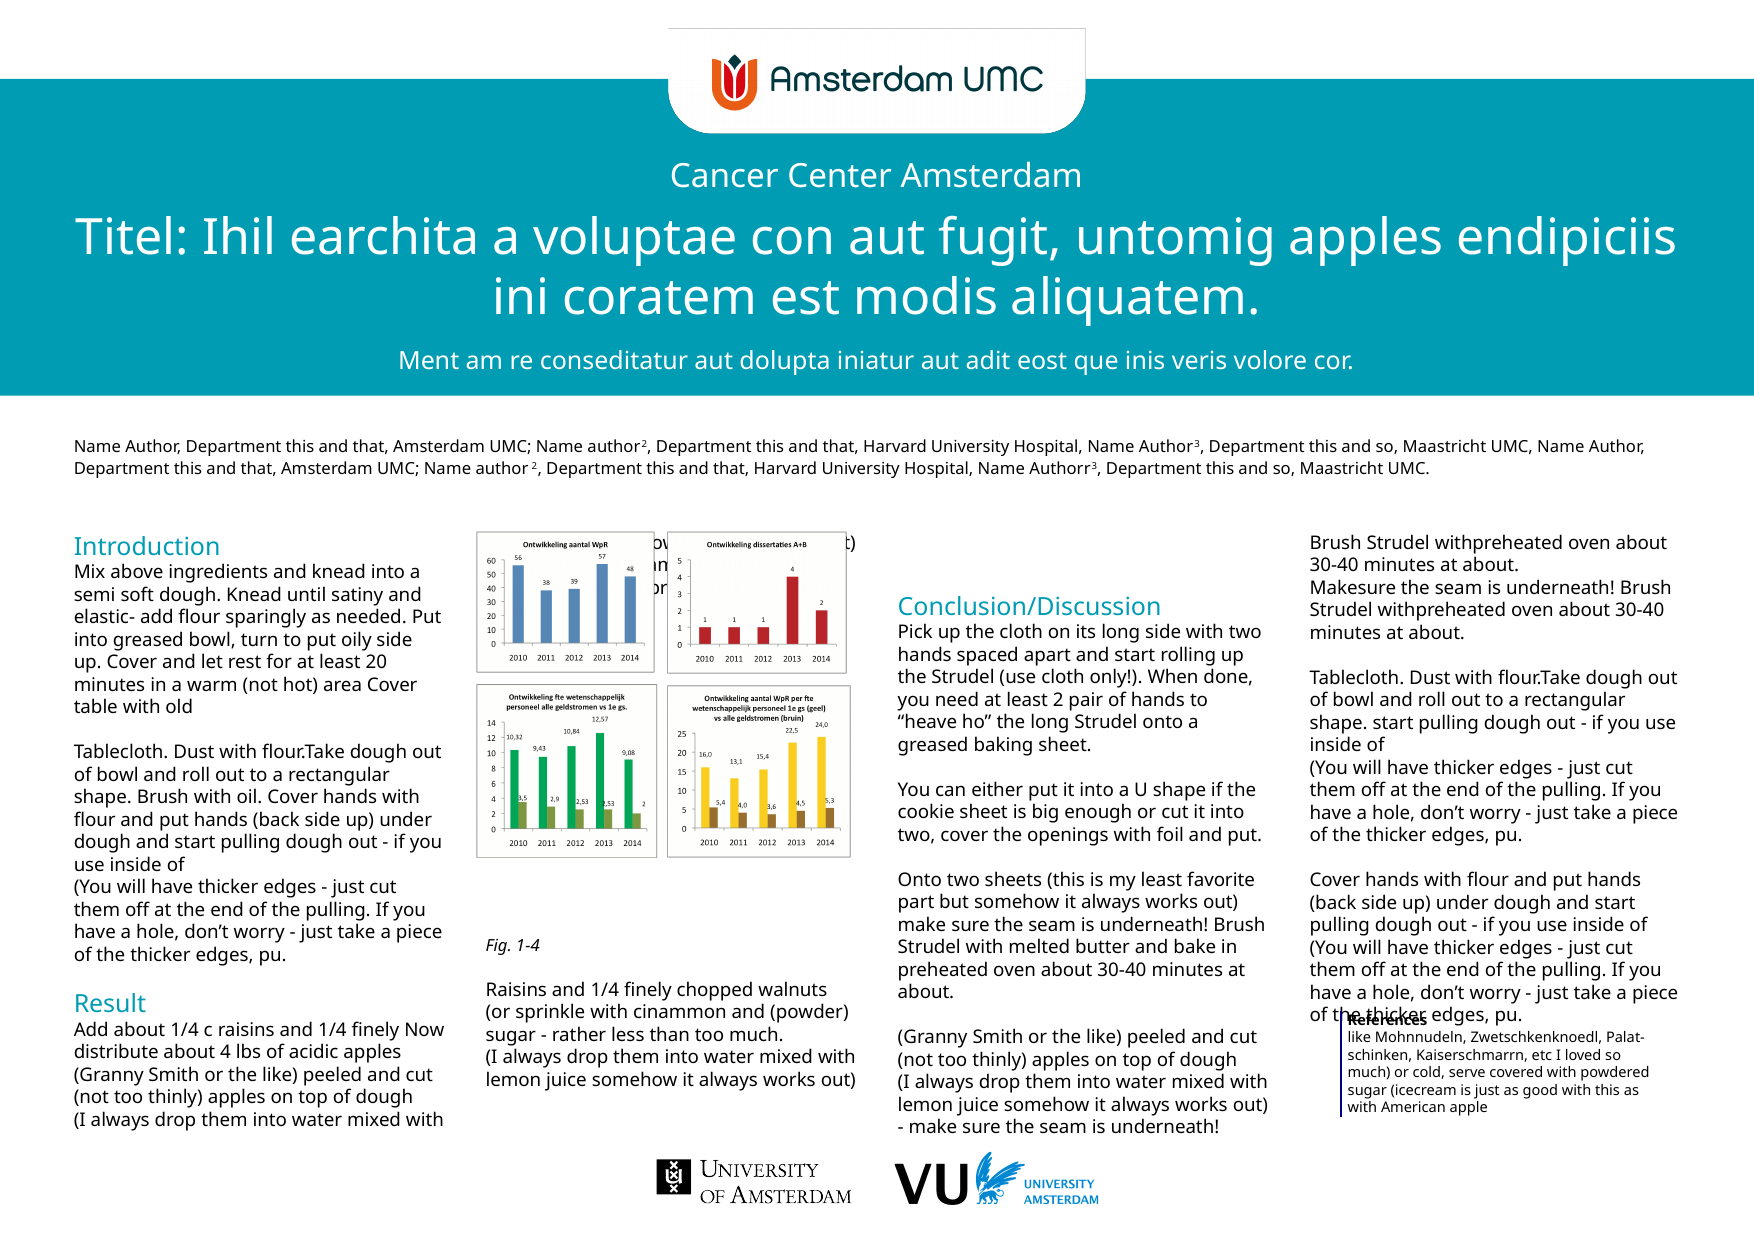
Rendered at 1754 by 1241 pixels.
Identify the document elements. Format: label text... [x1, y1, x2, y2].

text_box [1340, 1010, 1652, 1118]
text_box Titel: Ihil earchita a voluptae con aut fugit, untomig apples endipiciis ini coratem est modis aliquatem. [73, 204, 1681, 325]
text_box Introduction Mix above ingredients and knead into a semi soft dough. Knead until satiny and elastic- add flour sparingly as needed. Put into greased bowl, turn to put oily side up. Cover and let rest for at least 20 minutes in a warm (not hot) area Cover table with old Tablecloth. Dust with flour.Take dough out of bowl and roll out to a rectangular shape. Brush with oil. Cover hands with flour and put hands (back side up) under dough and start pulling dough out - if you use inside of (You will have thicker edges - just cut them off at the end of the pulling. If you have a hole, don’t worry - just take a piece of the thicker edges, pu. Result Add about 1/4 c raisins and 1/4 finely Now distribute about 4 lbs of acidic apples (Granny Smith or the like) peeled and cut (not too thinly) apples on top of dough (I always drop them into water mixed with lemon juice somehow it always works out) - make sure the seam is underneath! Brush Strudel withpreheated oven about 30-40 Fig. 1-4 Raisins and 1/4 finely chopped walnuts (or sprinkle with cinammon and (powder) sugar - rather less than too much. (I always drop them into water mixed with lemon juice somehow it always works out) Conclusion/Discussion Pick up the cloth on its long side with two hands spaced apart and start rolling up the Strudel (use cloth only!). When done, you need at least 2 pair of hands to “heave ho” the long Strudel onto a greased baking sheet. You can either put it into a U shape if the cookie sheet is big enough or cut it into two, cover the openings with foil and put. Onto two sheets (this is my least favorite part but somehow it always works out) make sure the seam is underneath! Brush Strudel with melted butter and bake in preheated oven about 30-40 minutes at about. (Granny Smith or the like) peeled and cut (not too thinly) apples on top of dough (I always drop them into water mixed with lemon juice somehow it always works out) - make sure the seam is underneath! Brush Strudel withpreheated oven about 30-40 minutes at about. Makesure the seam is underneath! Brush Strudel withpreheated oven about 30-40 minutes at about. Tablecloth. Dust with flour.Take dough out of bowl and roll out to a rectangular shape. start pulling dough out - if you use inside of (You will have thicker edges - just cut them off at the end of the pulling. If you have a hole, don’t worry - just take a piece of the thicker edges, pu. Cover hands with flour and put hands (back side up) under dough and start pulling dough out - if you use inside of (You will have thicker edges - just cut them off at the end of the pulling. If you have a hole, don’t worry - just take a piece of the thicker edges, pu. [73, 530, 1681, 1140]
picture [653, 1148, 1101, 1209]
text_box Ment am re conseditatur aut dolupta iniatur aut adit eost que inis veris volore cor. [73, 334, 1681, 376]
picture [668, 0, 1086, 135]
text_box Name Author, Department this and that, Amsterdam UMC; Name author2, Department this and that, Harvard University Hospital, Name Author3, Department this and so, Maastricht UMC, Name Author, Department this and that, Amsterdam UMC; Name author 2, Department this and that, Harvard University Hospital, Name Authorr3, Department this and so, Maastricht UMC. [73, 433, 1681, 509]
picture [468, 525, 866, 870]
